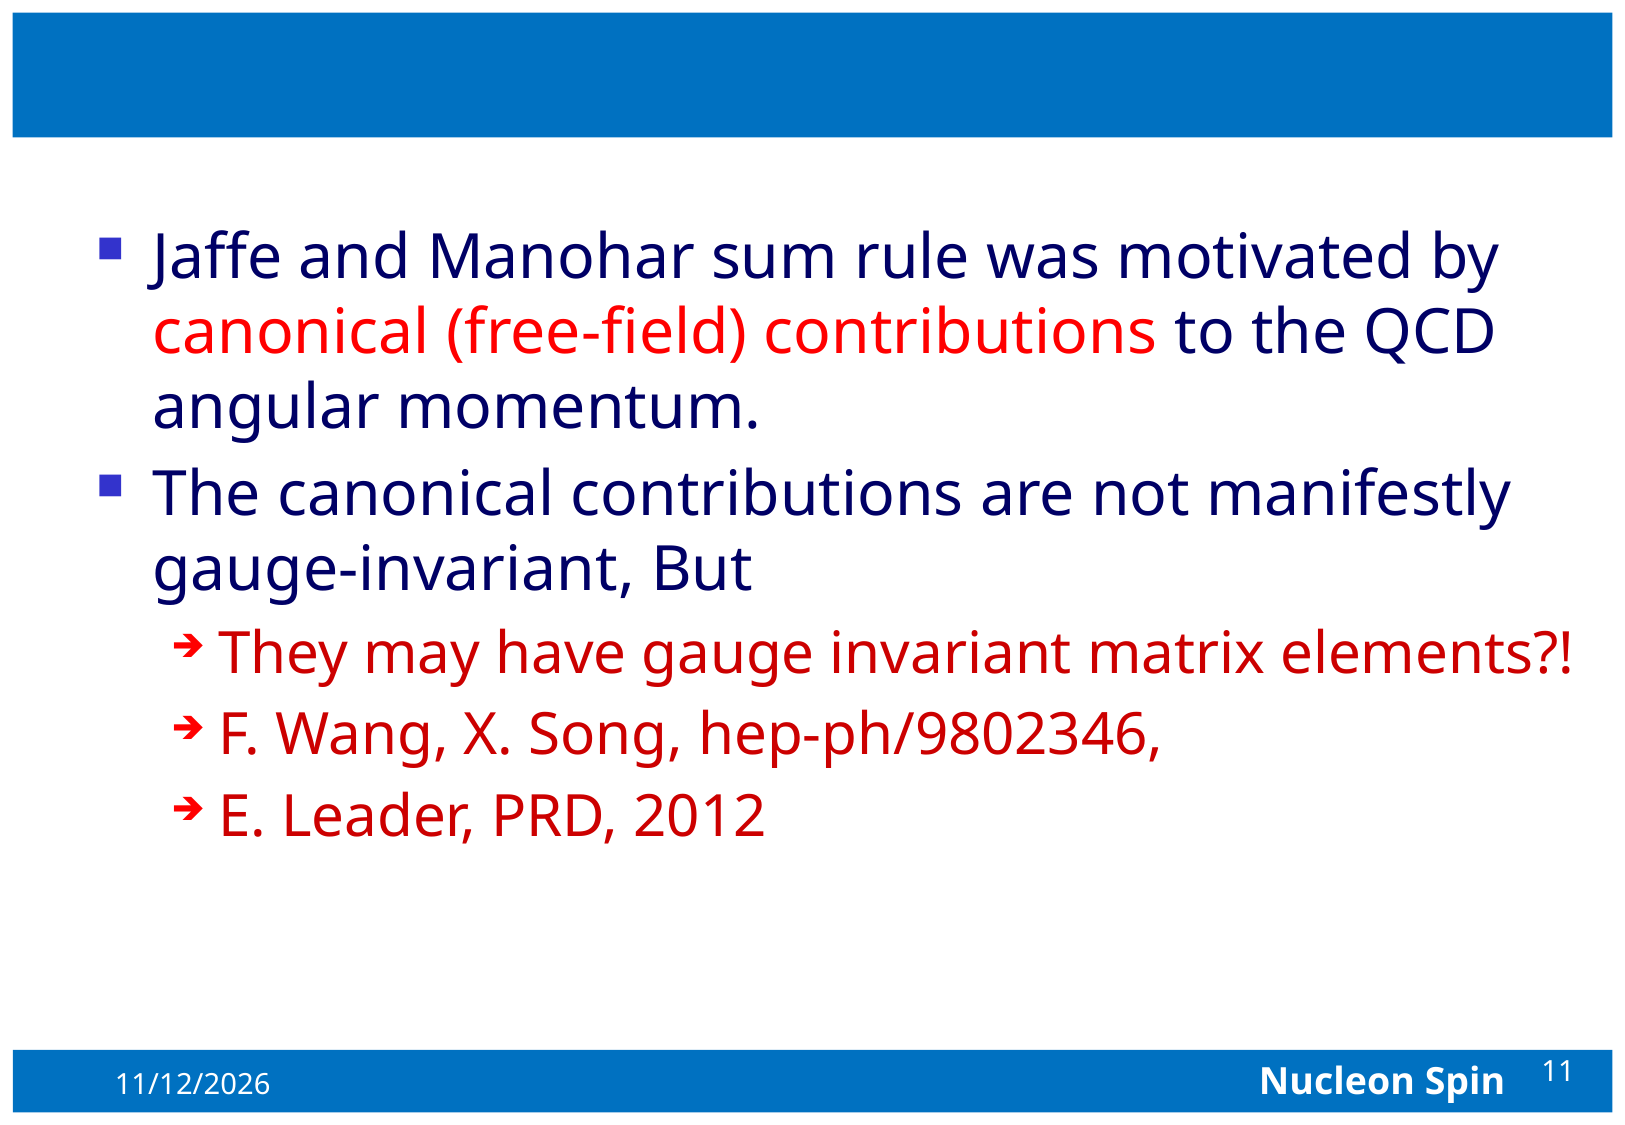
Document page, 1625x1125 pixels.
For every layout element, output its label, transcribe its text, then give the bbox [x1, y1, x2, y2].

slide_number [99, 1037, 439, 1113]
list Jaffe and Manohar sum rule was motivated by canonical (free-field) contributions to the QCD angular momentum. The canonical contributions are not manifestly gauge-invariant, But They may have gauge invariant matrix elements?! F. Wang, X. Song, hep-ph/9802346, E. Leader, PRD, 2012 [81, 208, 1592, 963]
slide_number 11 [1251, 1025, 1590, 1100]
